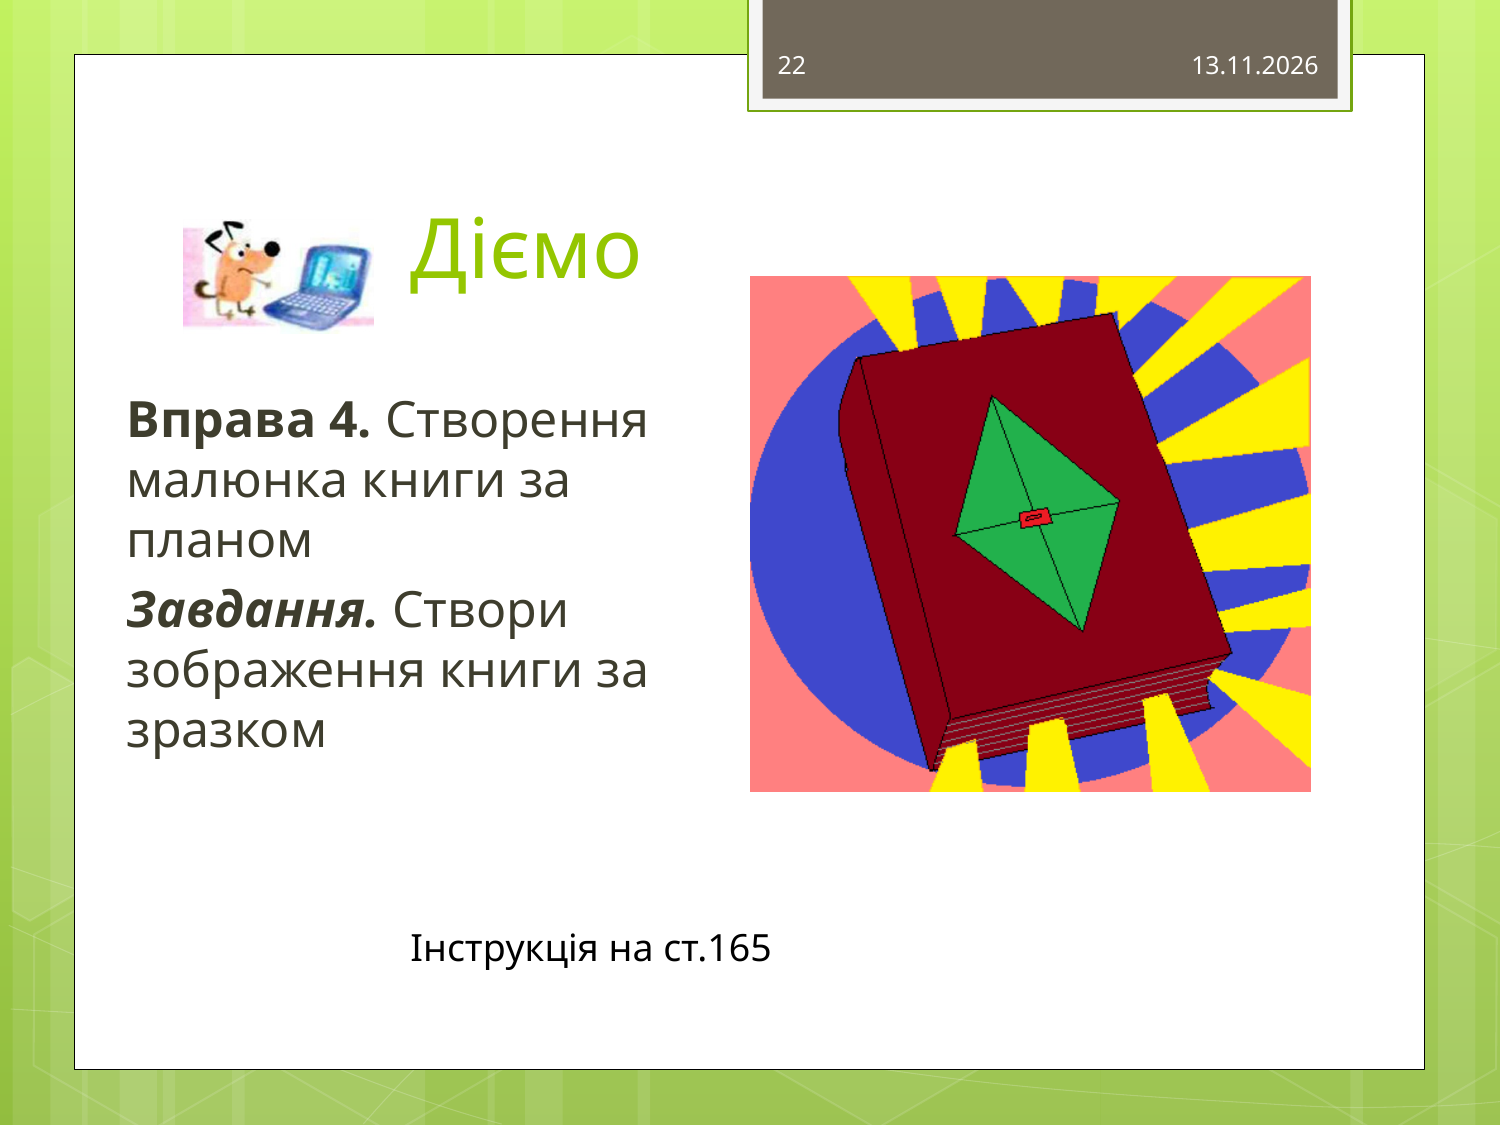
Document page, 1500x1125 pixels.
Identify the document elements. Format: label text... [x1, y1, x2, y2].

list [749, 276, 1312, 793]
list Вправа 4. Створення малюнка книги за планом Завдання. Створи зображення книги за зразком [100, 379, 732, 953]
slide_number 22 [762, 36, 982, 97]
title Діємо [395, 168, 1324, 303]
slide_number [983, 36, 1334, 97]
picture [182, 219, 375, 334]
text_box Інструкція на ст.165 [395, 916, 833, 977]
